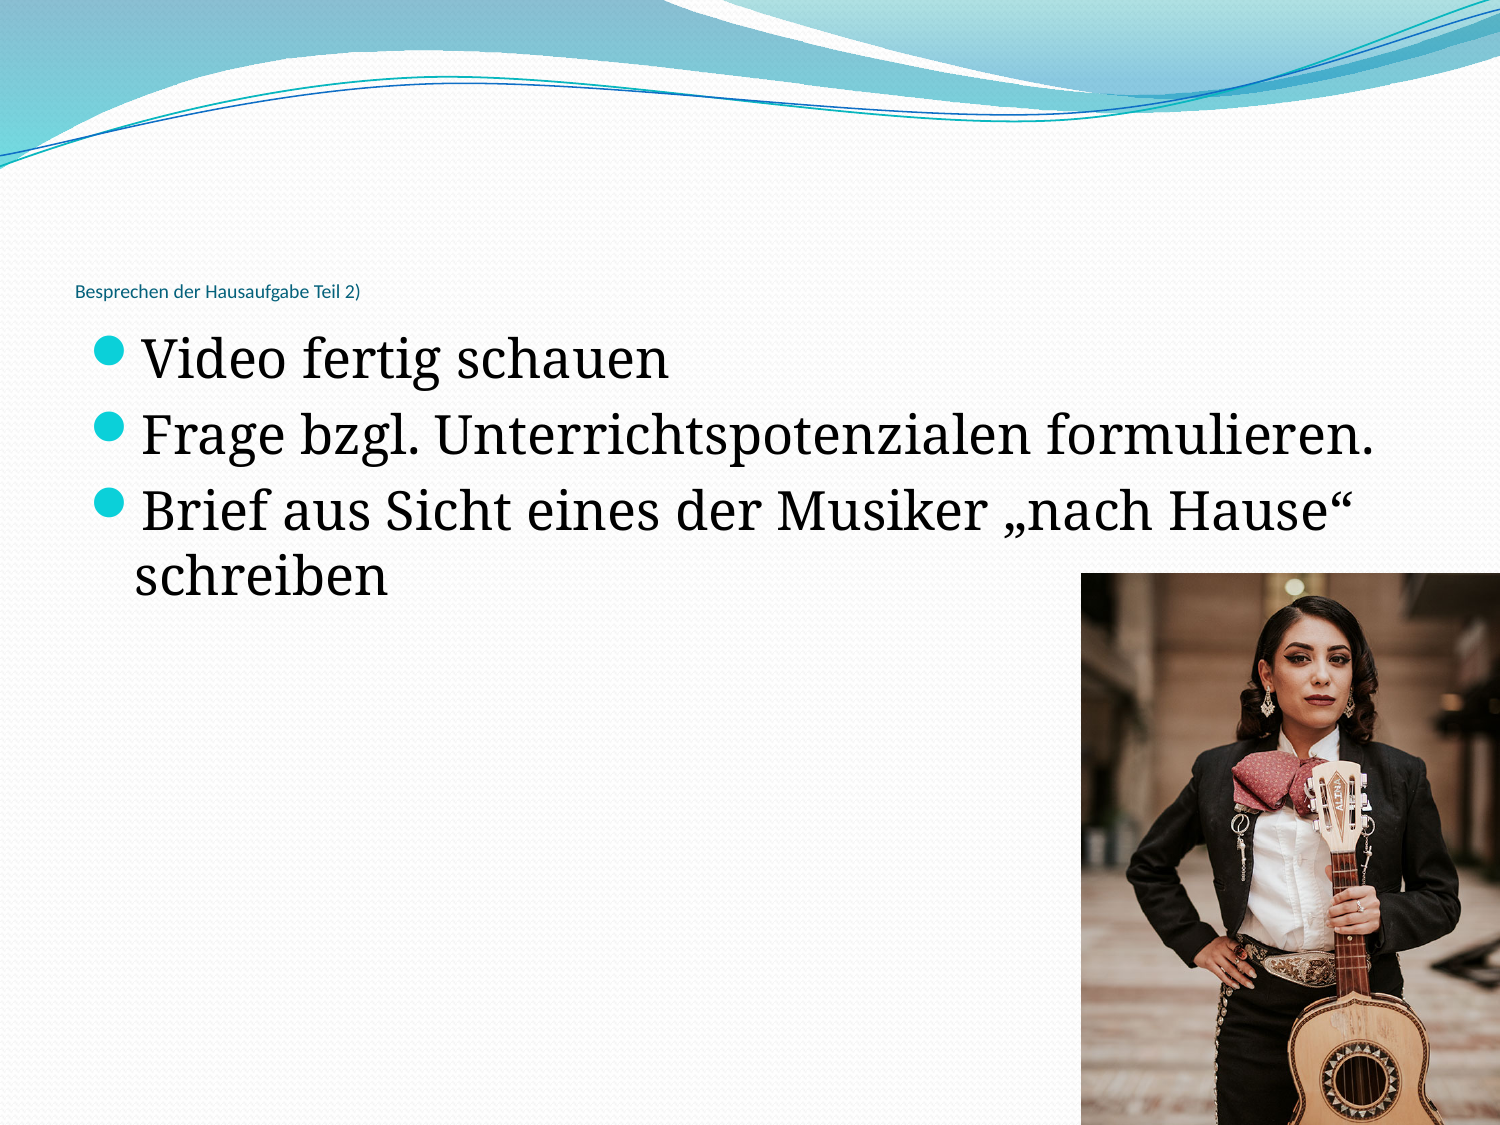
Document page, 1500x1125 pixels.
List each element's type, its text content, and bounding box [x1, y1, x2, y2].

title Besprechen der Hausaufgabe Teil 2) [75, 222, 1425, 303]
list Video fertig schauen Frage bzgl. Unterrichtspotenzialen formulieren. Brief aus Sicht eines der Musiker „nach Hause“ schreiben [75, 317, 1425, 1038]
picture [1080, 573, 1500, 1125]
